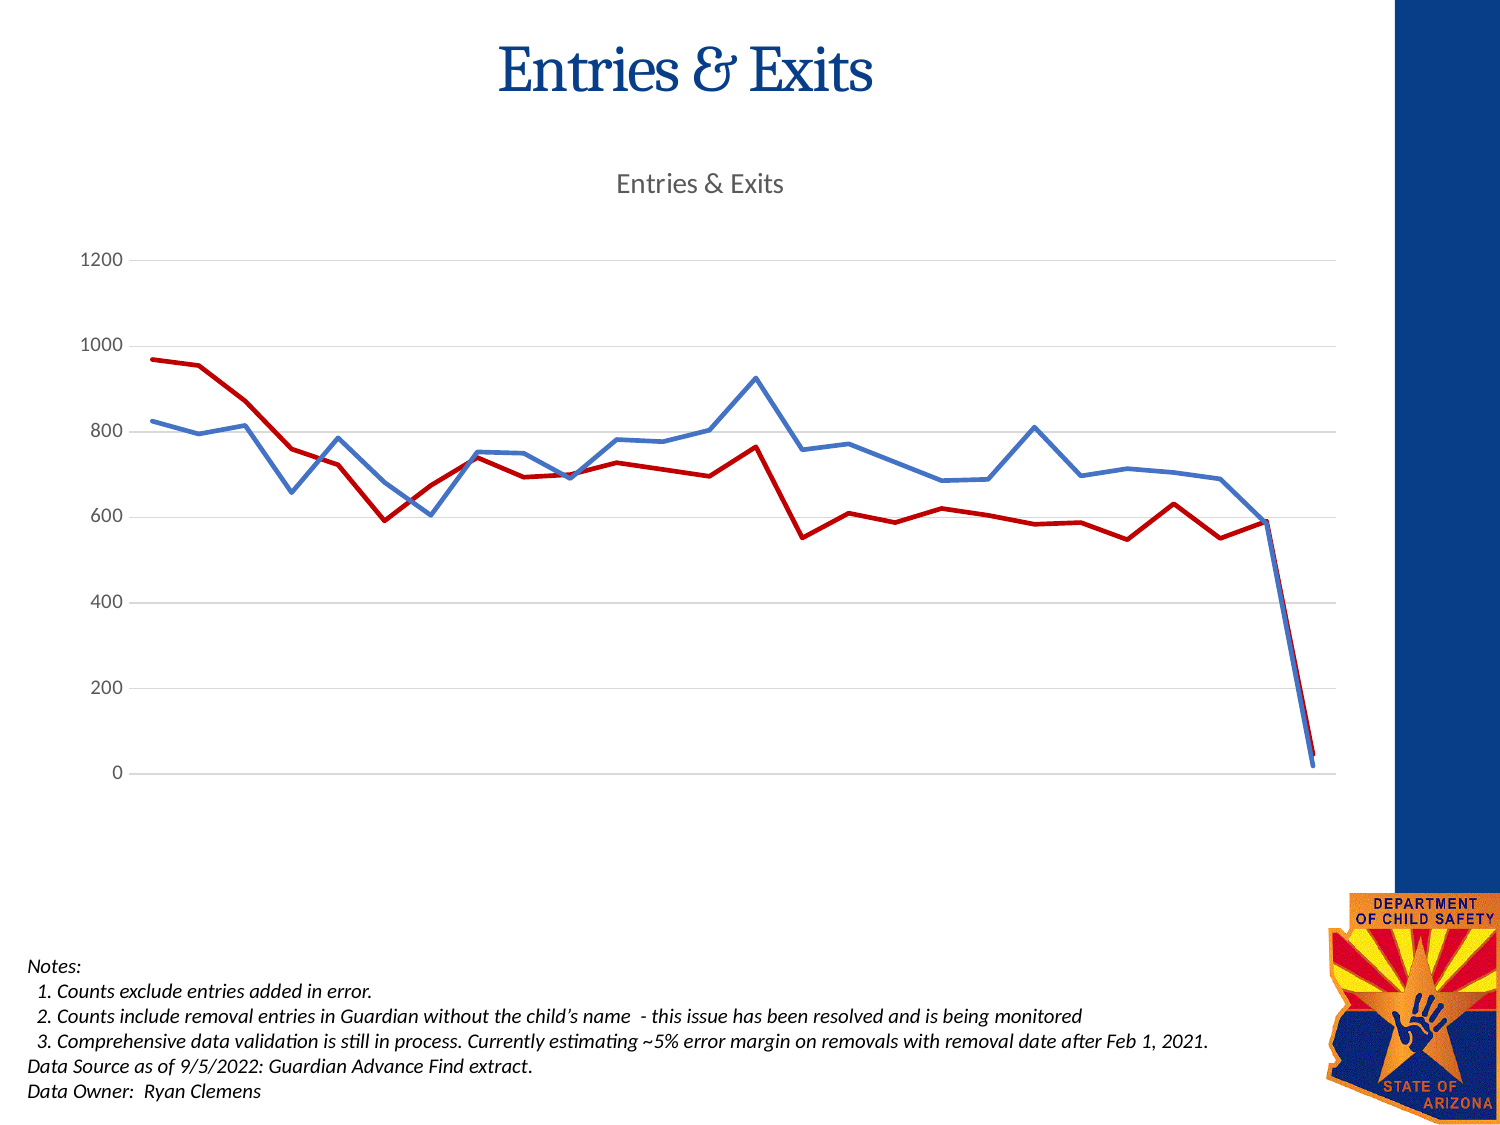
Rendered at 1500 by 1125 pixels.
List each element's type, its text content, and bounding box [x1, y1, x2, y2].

title Entries & Exits [75, 24, 1313, 121]
picture [1325, 893, 1500, 1125]
text_box Notes: 1. Counts exclude entries added in error. 2. Counts include removal entries in Guardian without the child’s name - this issue has been resolved and is being monitored 3. Comprehensive data validation is still in process. Currently estimating ~5% error margin on removals with removal date after Feb 1, 2021. Data Source as of 9/5/2022: Guardian Advance Find extract. Data Owner: Ryan Clemens [12, 1029, 1350, 1111]
chart [11, 136, 1388, 1026]
